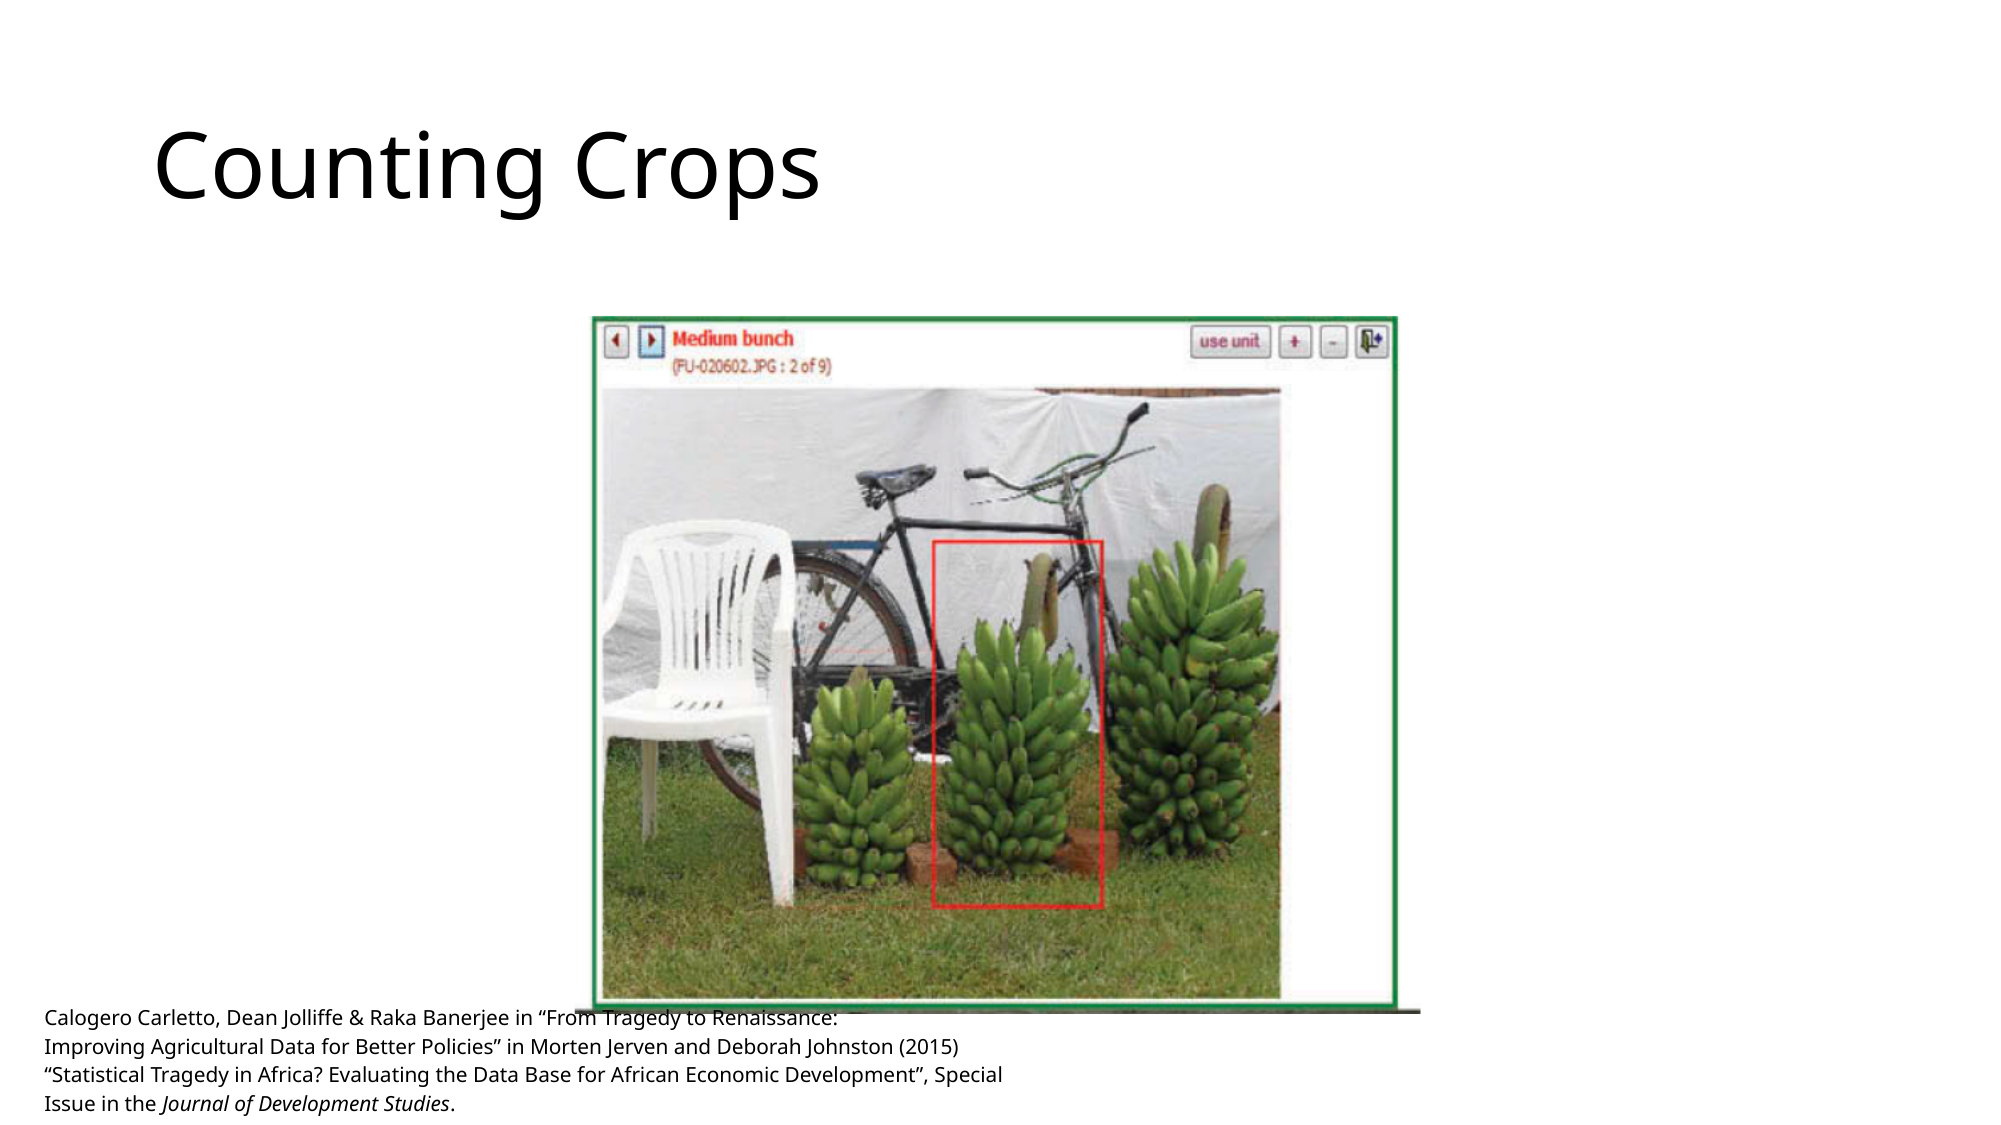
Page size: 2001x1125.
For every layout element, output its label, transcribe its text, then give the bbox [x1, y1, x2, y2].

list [571, 299, 1429, 1014]
title Counting Crops [137, 59, 1863, 278]
text_box Calogero Carletto, Dean Jolliffe & Raka Banerjee in “From Tragedy to Renaissance: Improving Agricultural Data for Better Policies” in Morten Jerven and Deborah Johnston (2015) “Statistical Tragedy in Africa? Evaluating the Data Base for African Economic Development”, Special Issue in the Journal of Development Studies. [29, 993, 1030, 1124]
